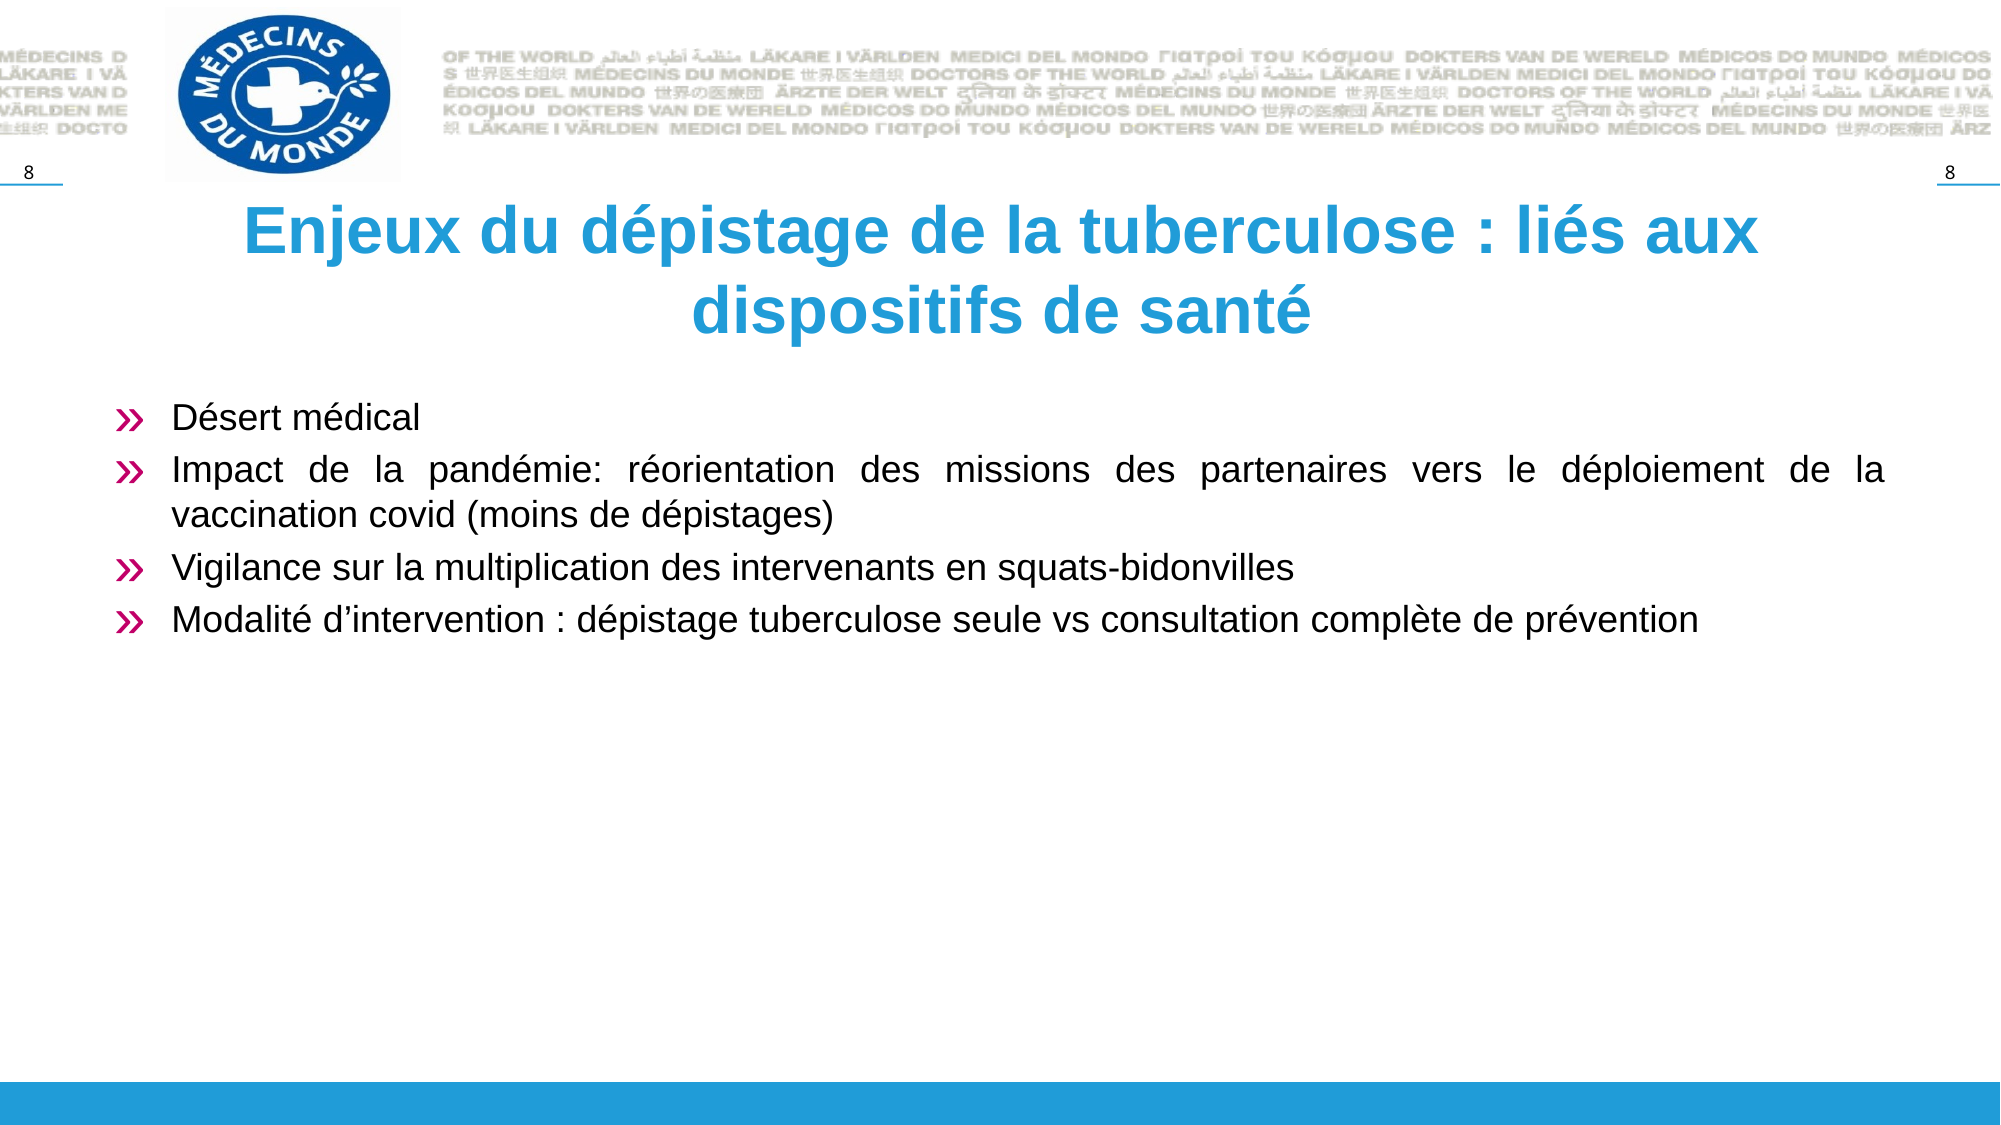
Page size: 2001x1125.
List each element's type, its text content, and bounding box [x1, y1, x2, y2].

list Désert médical Impact de la pandémie: réorientation des missions des partenaires vers le déploiement de la vaccination covid (moins de dépistages) Vigilance sur la multiplication des intervenants en squats-bidonvilles Modalité d’intervention : dépistage tuberculose seule vs consultation complète de prévention [99, 385, 1900, 929]
title Enjeux du dépistage de la tuberculose : liés aux dispositifs de santé [102, 172, 1903, 361]
picture [0, 7, 1993, 172]
